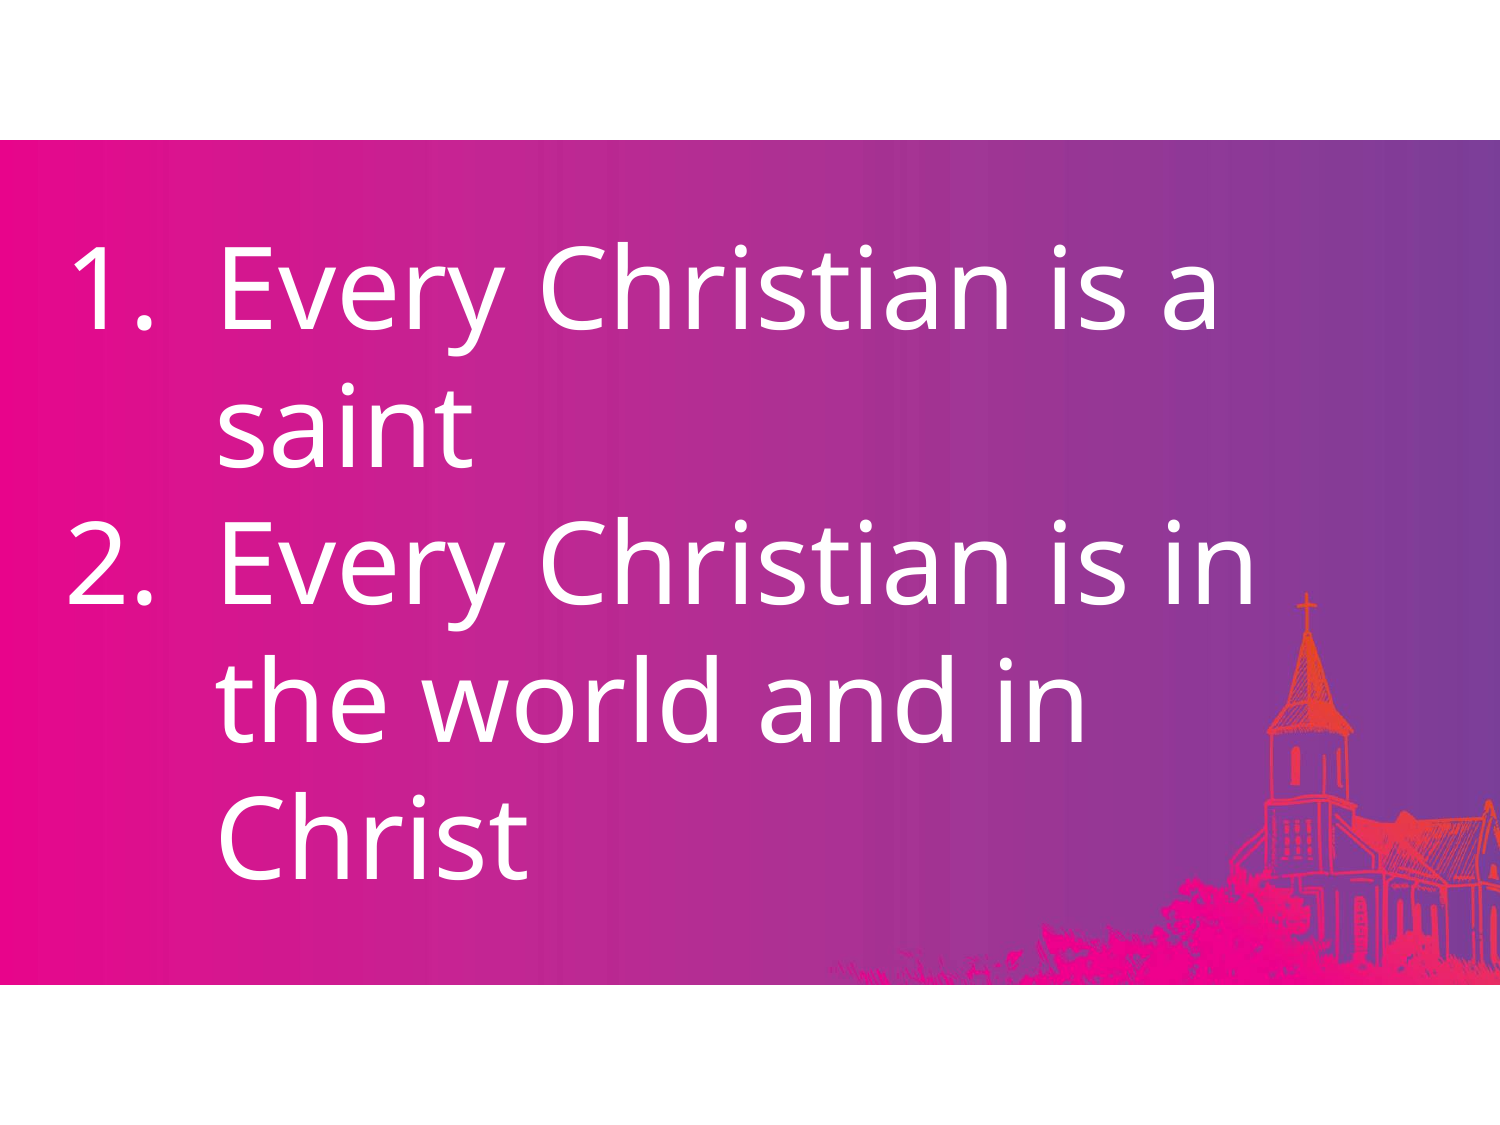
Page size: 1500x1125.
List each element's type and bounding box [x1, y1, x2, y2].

picture [0, 140, 1500, 985]
